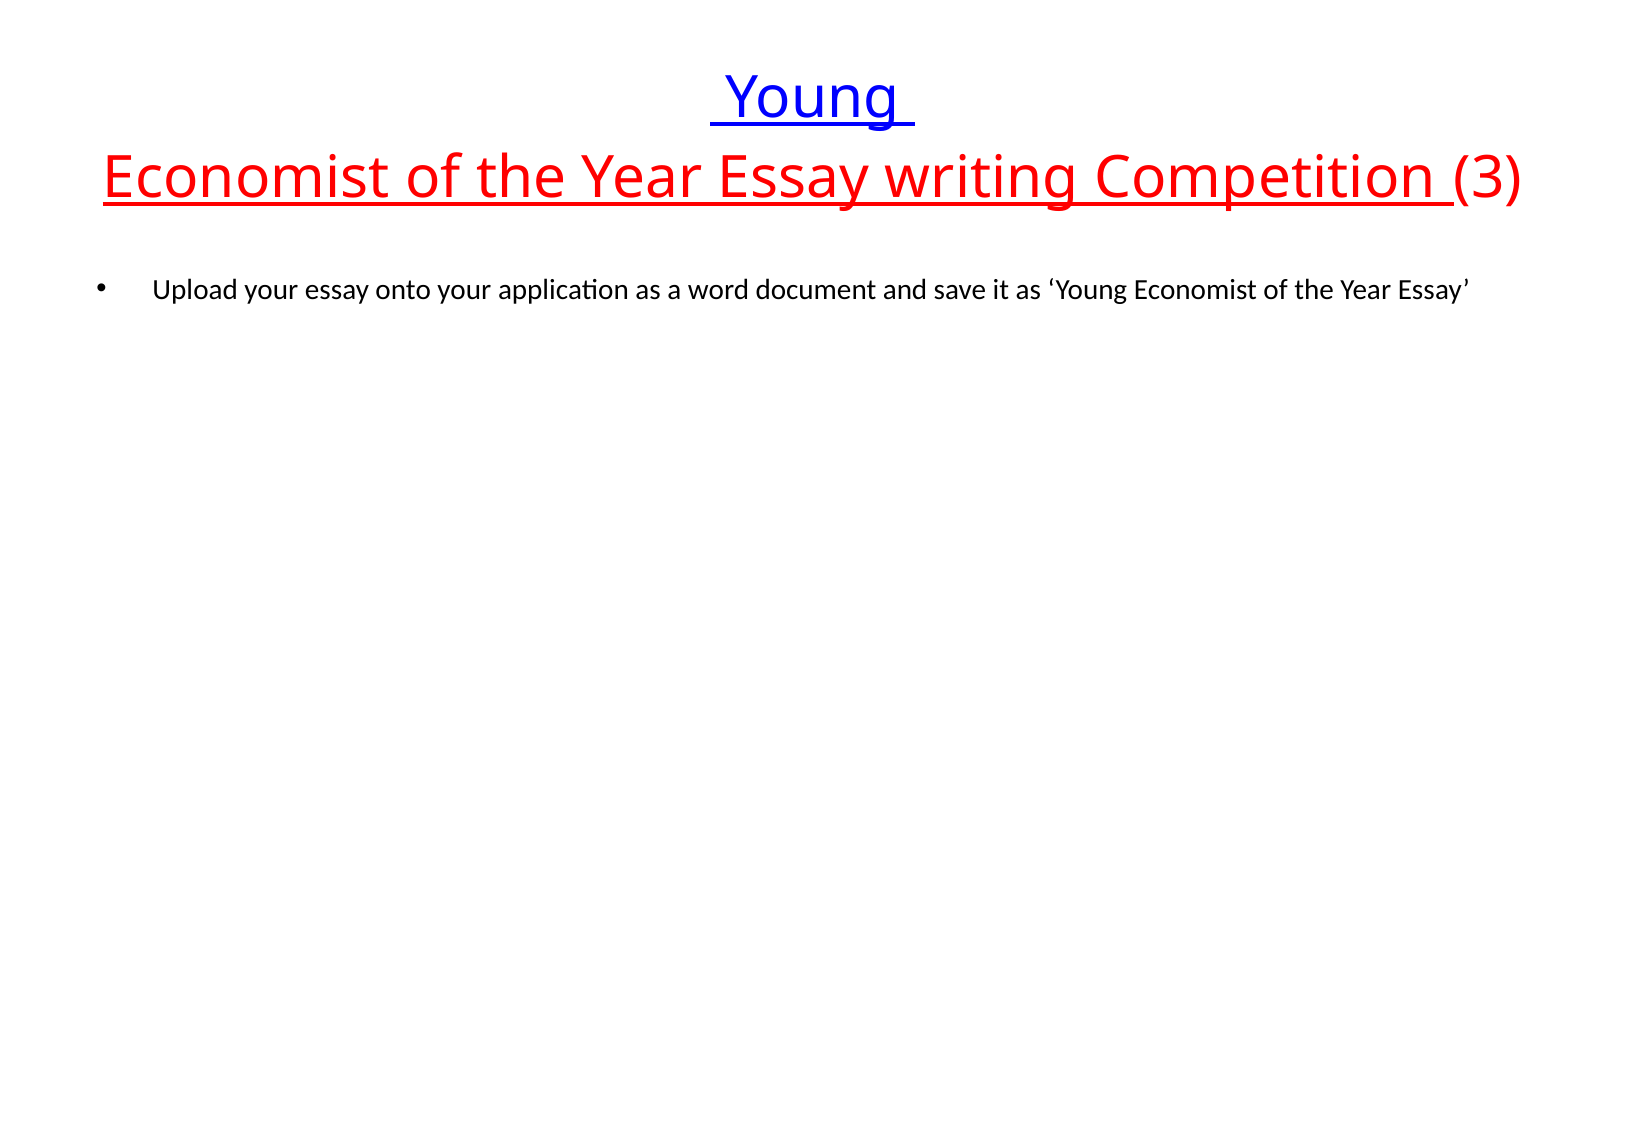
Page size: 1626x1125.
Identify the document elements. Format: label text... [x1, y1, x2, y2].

list Upload your essay onto your application as a word document and save it as ‘Young Economist of the Year Essay’ [81, 262, 1544, 1005]
title Young Economist of the Year Essay writing Competition (3) [81, 45, 1544, 233]
